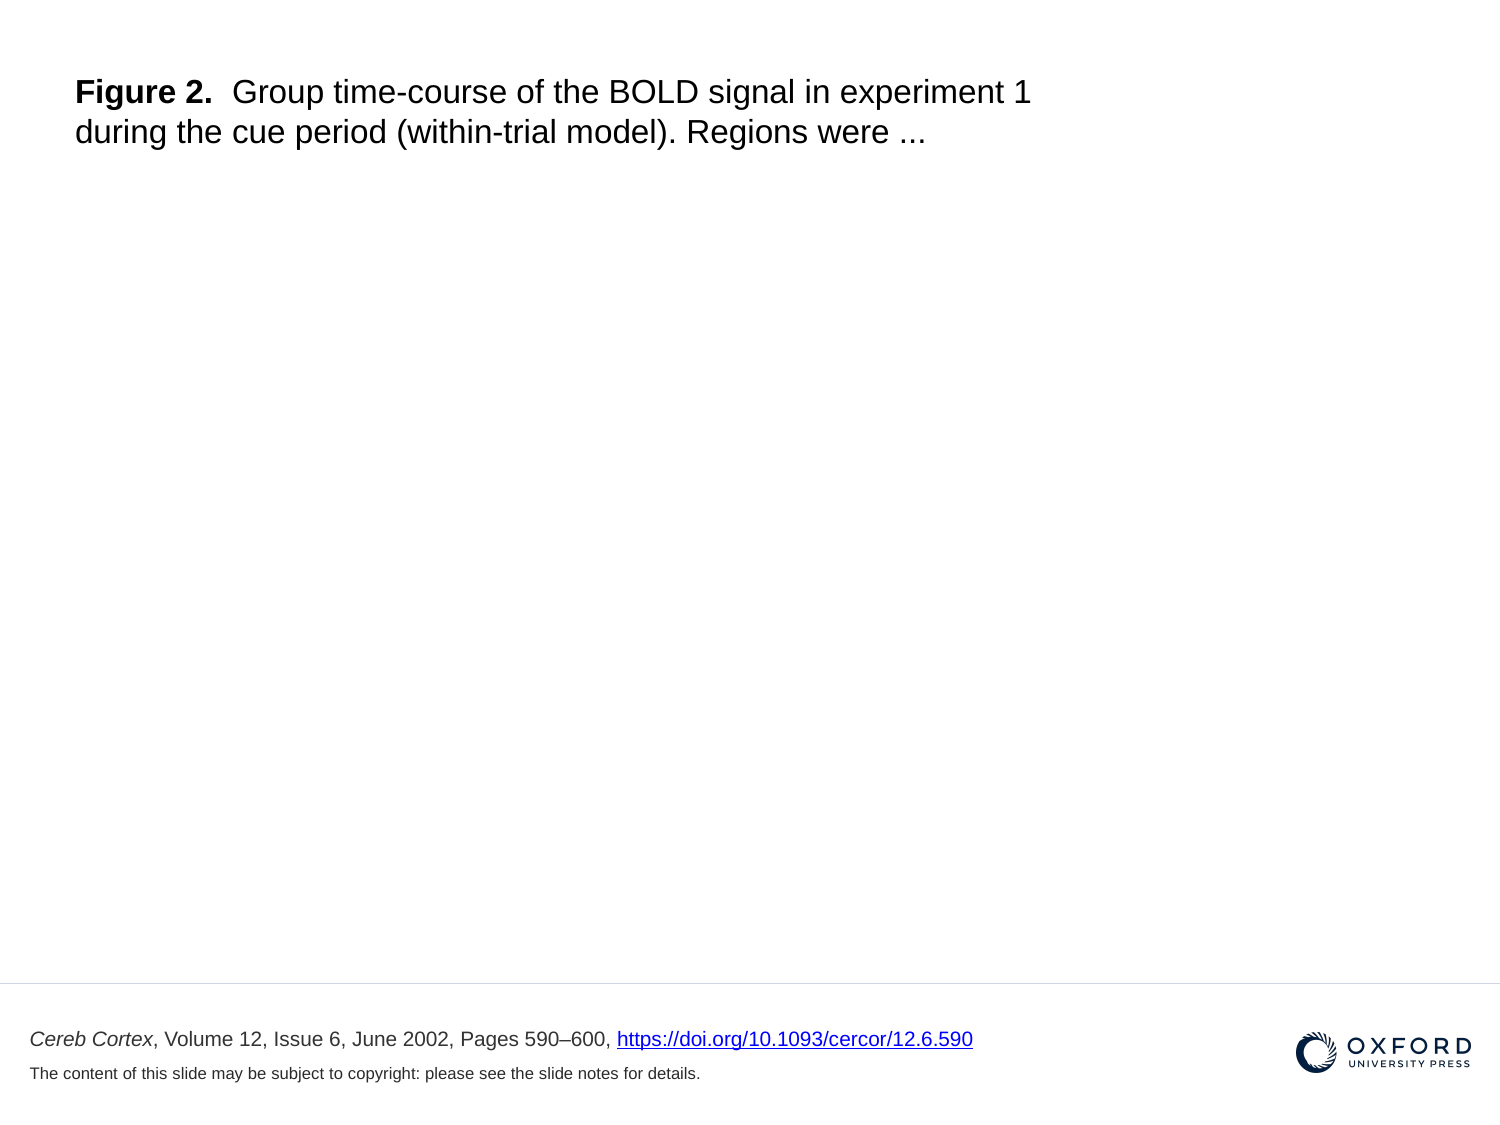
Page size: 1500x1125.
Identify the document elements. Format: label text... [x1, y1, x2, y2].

footer Cereb Cortex, Volume 12, Issue 6, June 2002, Pages 590–600, https://doi.org/10.1093/cercor/12.6.590 The content of this slide may be subject to copyright: please see the slide notes for details. [0, 983, 1260, 1125]
picture [1296, 1032, 1471, 1073]
title Figure 2. Group time-course of the BOLD signal in experiment 1 during the cue period (within-trial model). Regions were ... [75, 69, 1078, 171]
